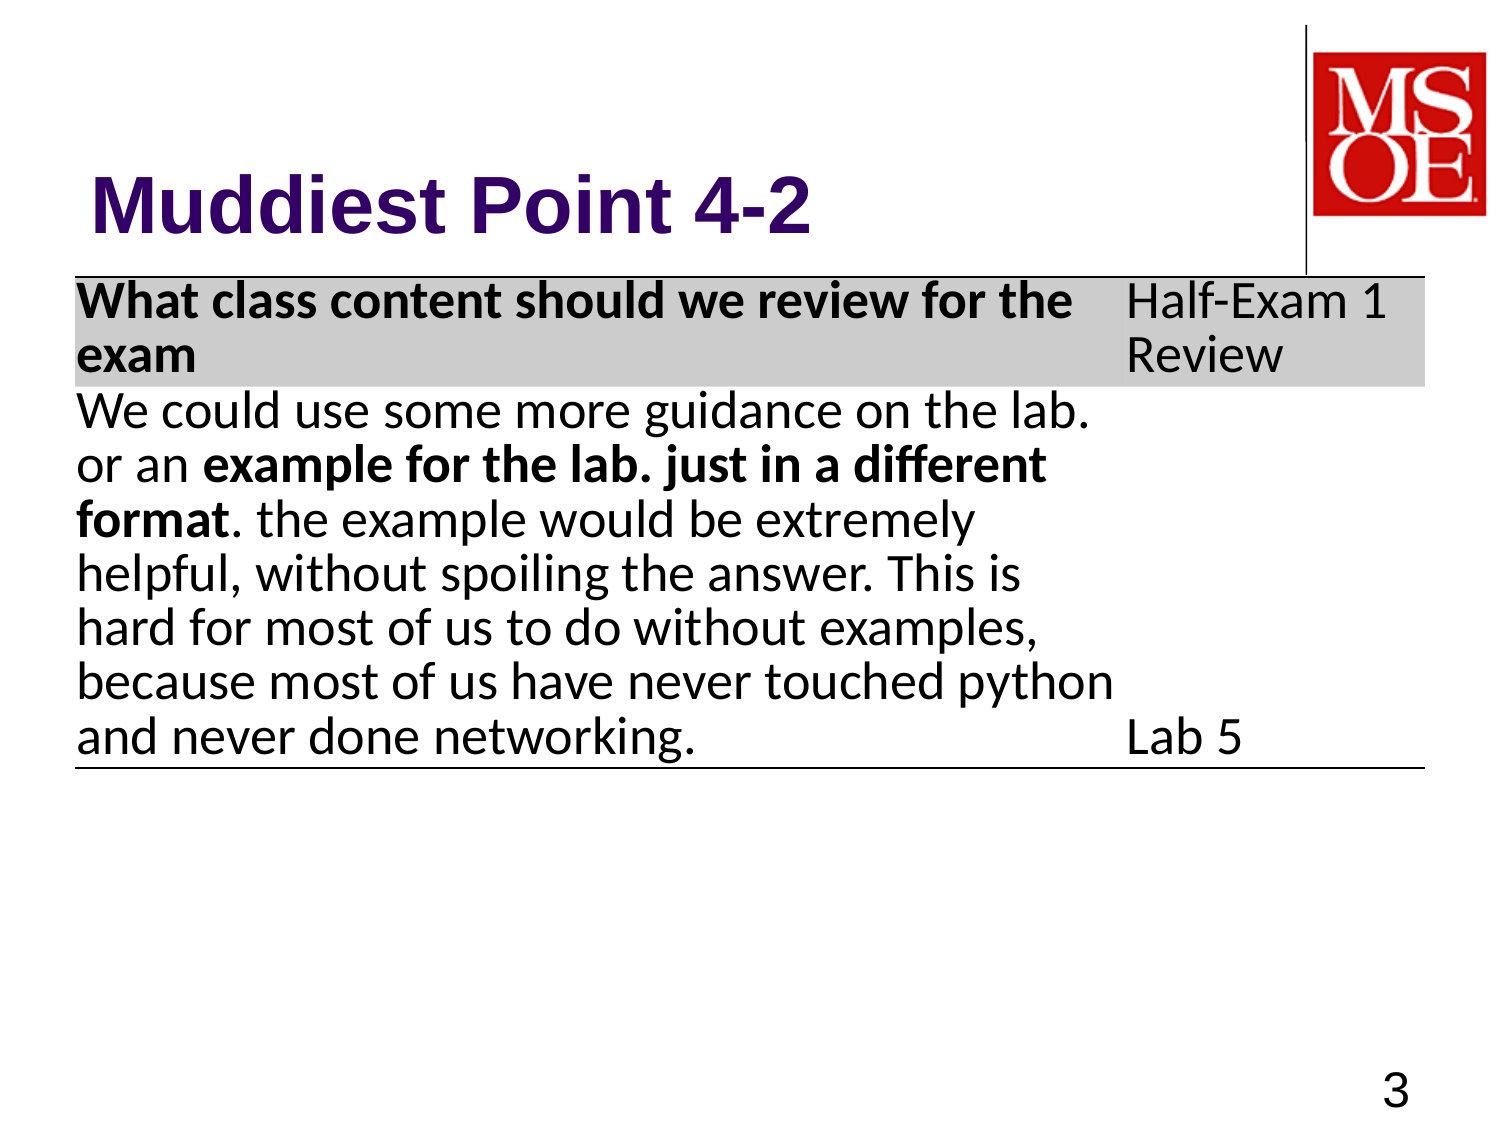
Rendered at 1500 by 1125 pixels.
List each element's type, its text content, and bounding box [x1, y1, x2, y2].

table_header Half-Exam 1 Review [1126, 278, 1425, 387]
table_header What class content should we review for the exam [75, 278, 1126, 387]
table_cell Lab 5 [1126, 387, 1425, 767]
slide_number 3 [1074, 1049, 1426, 1125]
table_cell We could use some more guidance on the lab. or an example for the lab. just in a different format. the example would be extremely helpful, without spoiling the answer. This is hard for most of us to do without examples, because most of us have never touched python and never done networking. [75, 387, 1126, 767]
picture [1312, 37, 1488, 232]
title Muddiest Point 4-2 [74, 44, 1313, 258]
